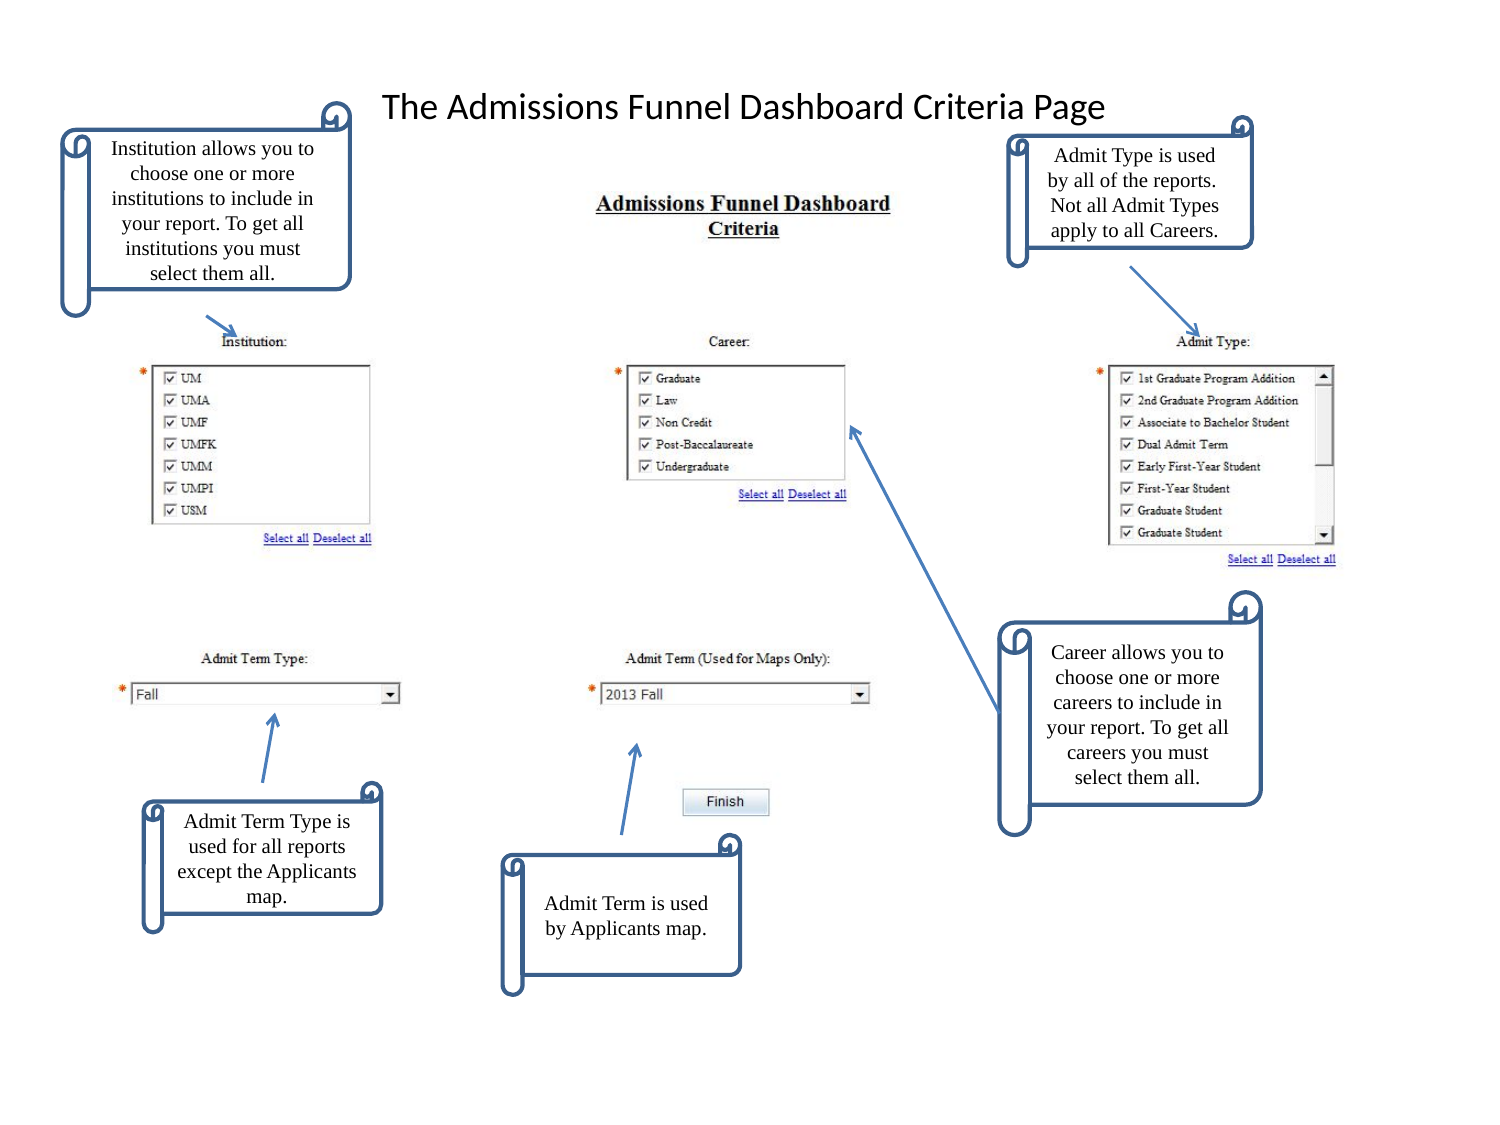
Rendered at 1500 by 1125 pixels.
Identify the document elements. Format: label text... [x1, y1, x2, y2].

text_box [621, 742, 638, 856]
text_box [849, 424, 1000, 714]
picture [112, 191, 1350, 825]
text_box Admit Term Type is used for all reports except the Applicants map. [141, 832, 384, 935]
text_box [1129, 247, 1201, 338]
text_box The Admissions Funnel Dashboard Criteria Page [88, 74, 1400, 135]
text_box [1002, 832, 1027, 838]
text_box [206, 289, 238, 338]
text_box Admit Term is used by Applicants map. [500, 832, 743, 997]
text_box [262, 712, 276, 802]
text_box Institution allows you to choose one or more institutions to include in your report. To get all institutions you must select them all. [60, 127, 352, 318]
text_box Admit Type is used by all of the reports. Not all Admit Types apply to all Careers. [1006, 115, 1254, 190]
